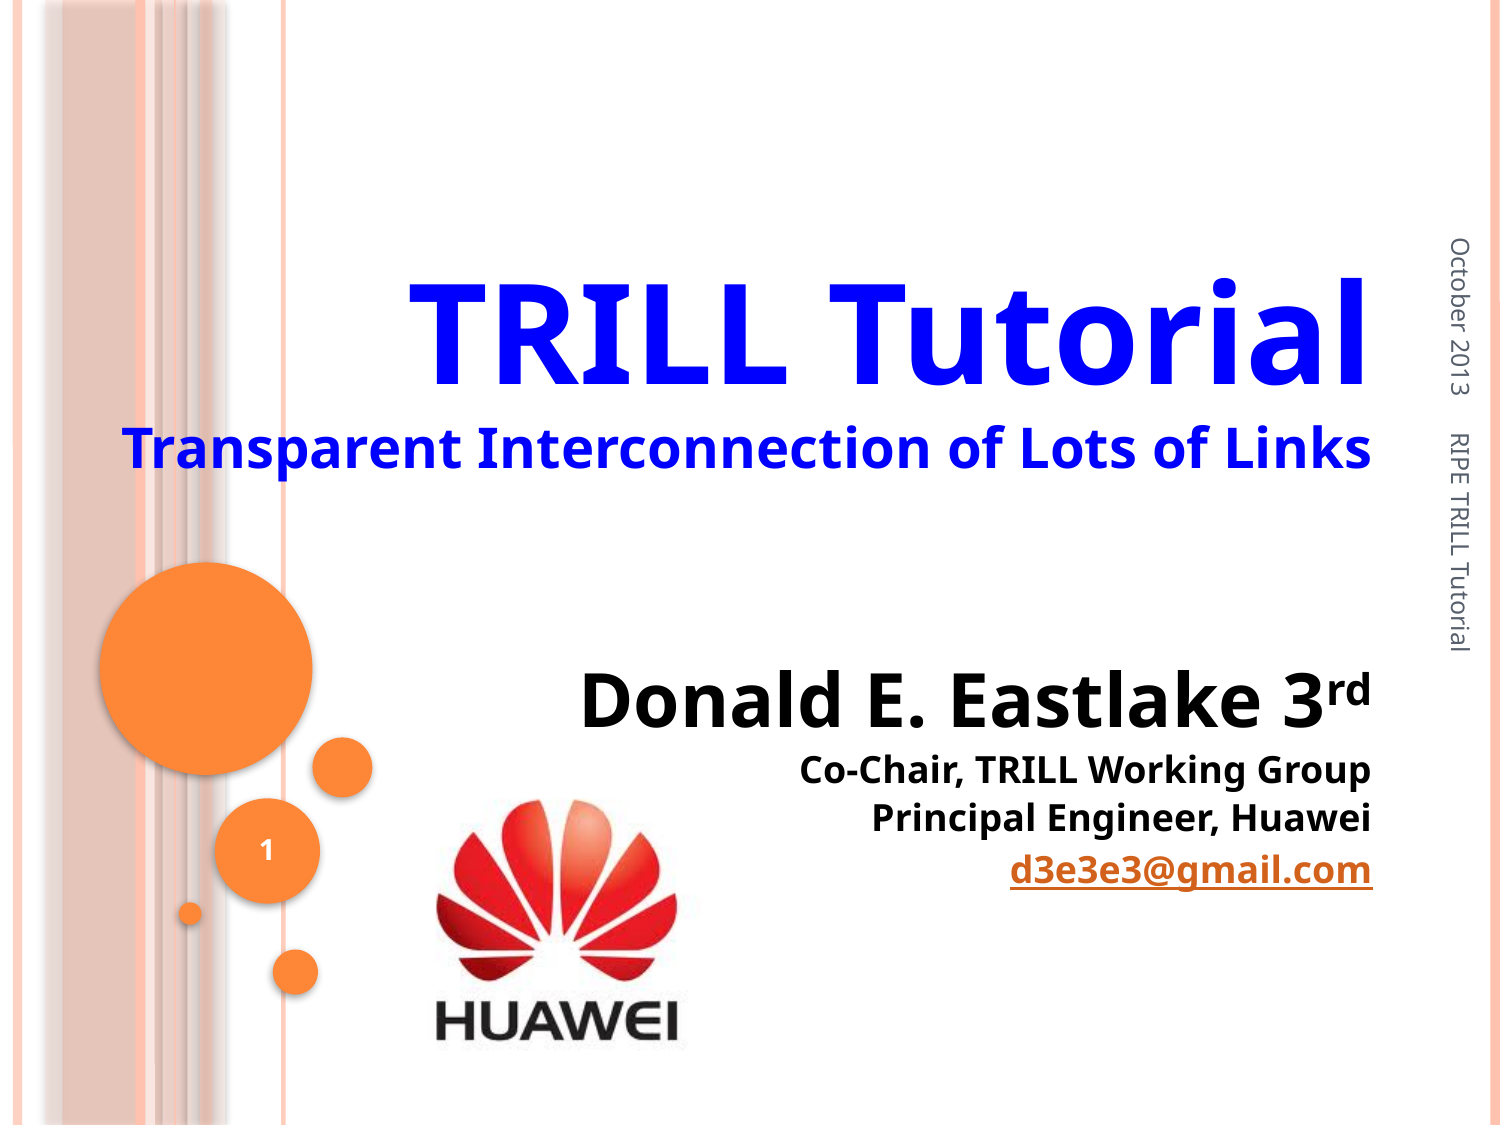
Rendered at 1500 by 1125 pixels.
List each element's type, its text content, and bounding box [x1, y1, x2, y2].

picture [388, 751, 726, 1088]
subtitle Donald E. Eastlake 3rd Co-Chair, TRILL Working Group Principal Engineer, Huawei d3e3e3@gmail.com [374, 662, 1388, 901]
title TRILL Tutorial Transparent Interconnection of Lots of Links [75, 237, 1388, 516]
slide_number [1430, 36, 1493, 412]
footer RIPE TRILL Tutorial [1429, 417, 1493, 1018]
slide_number 1 [217, 808, 318, 894]
